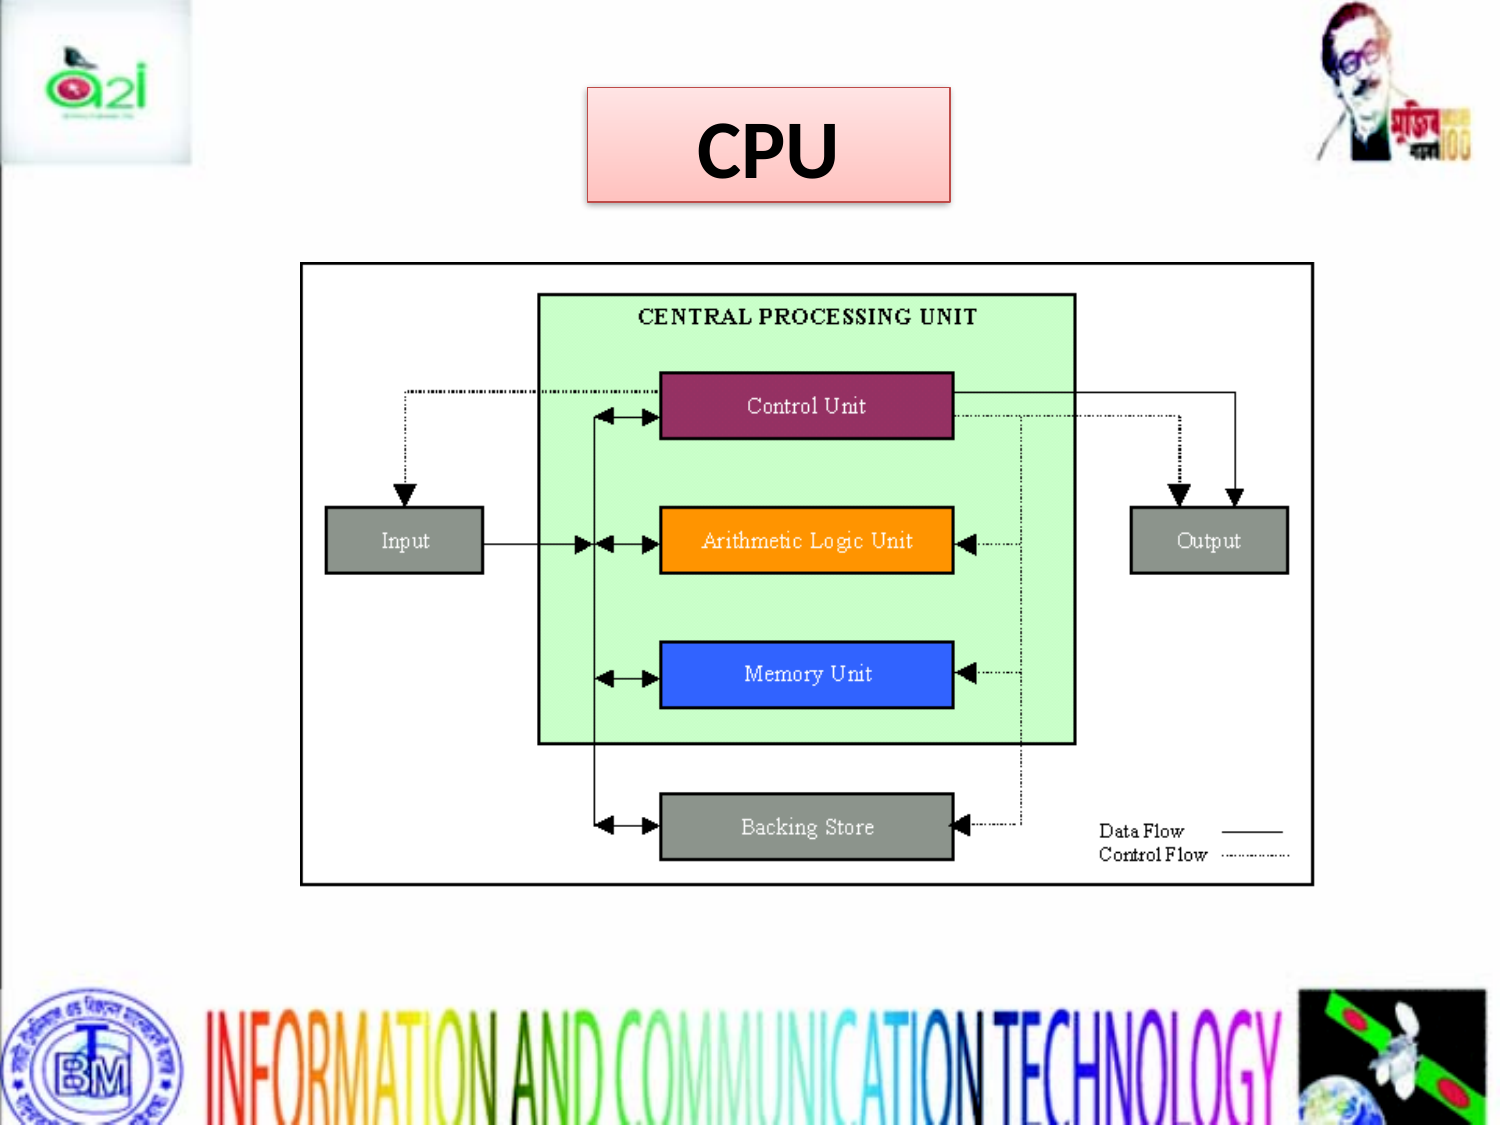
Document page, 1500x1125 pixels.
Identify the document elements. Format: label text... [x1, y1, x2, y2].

text_box CPU [587, 87, 951, 203]
picture [0, 0, 1500, 1125]
